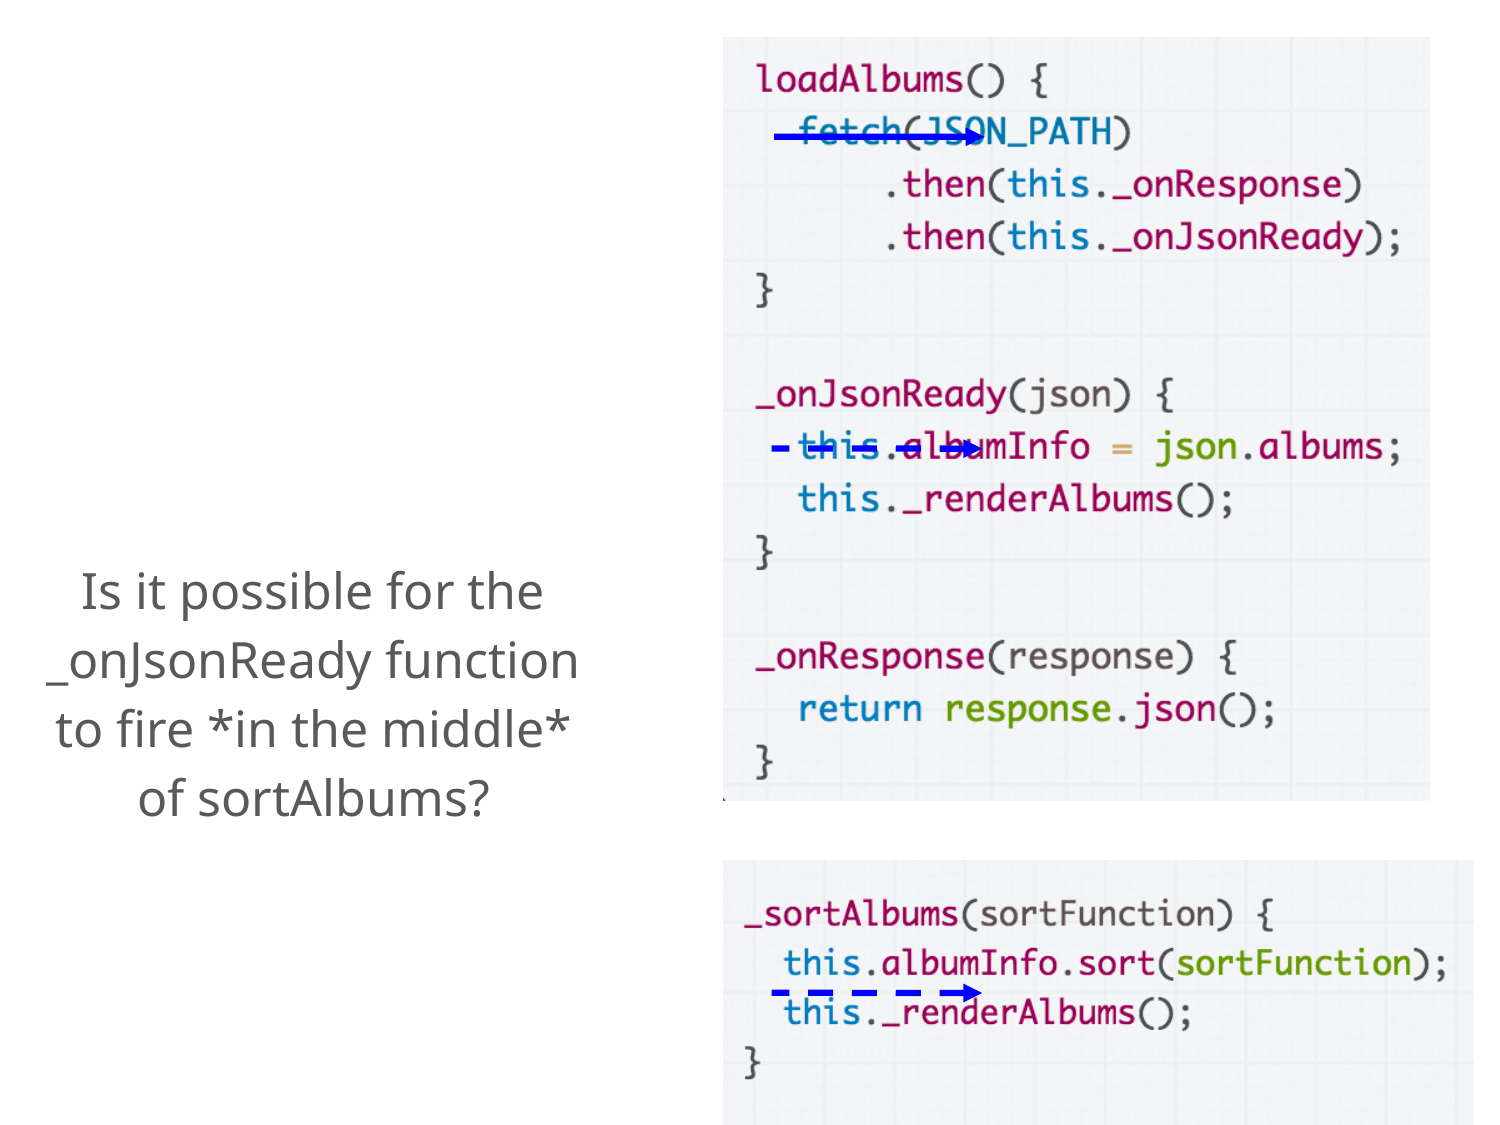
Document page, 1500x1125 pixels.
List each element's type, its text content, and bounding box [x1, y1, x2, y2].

text_box Is it possible for the _onJsonReady function to fire *in the middle* of sortAlbums? [30, 535, 597, 861]
picture [722, 860, 1474, 1125]
picture [722, 37, 1430, 802]
